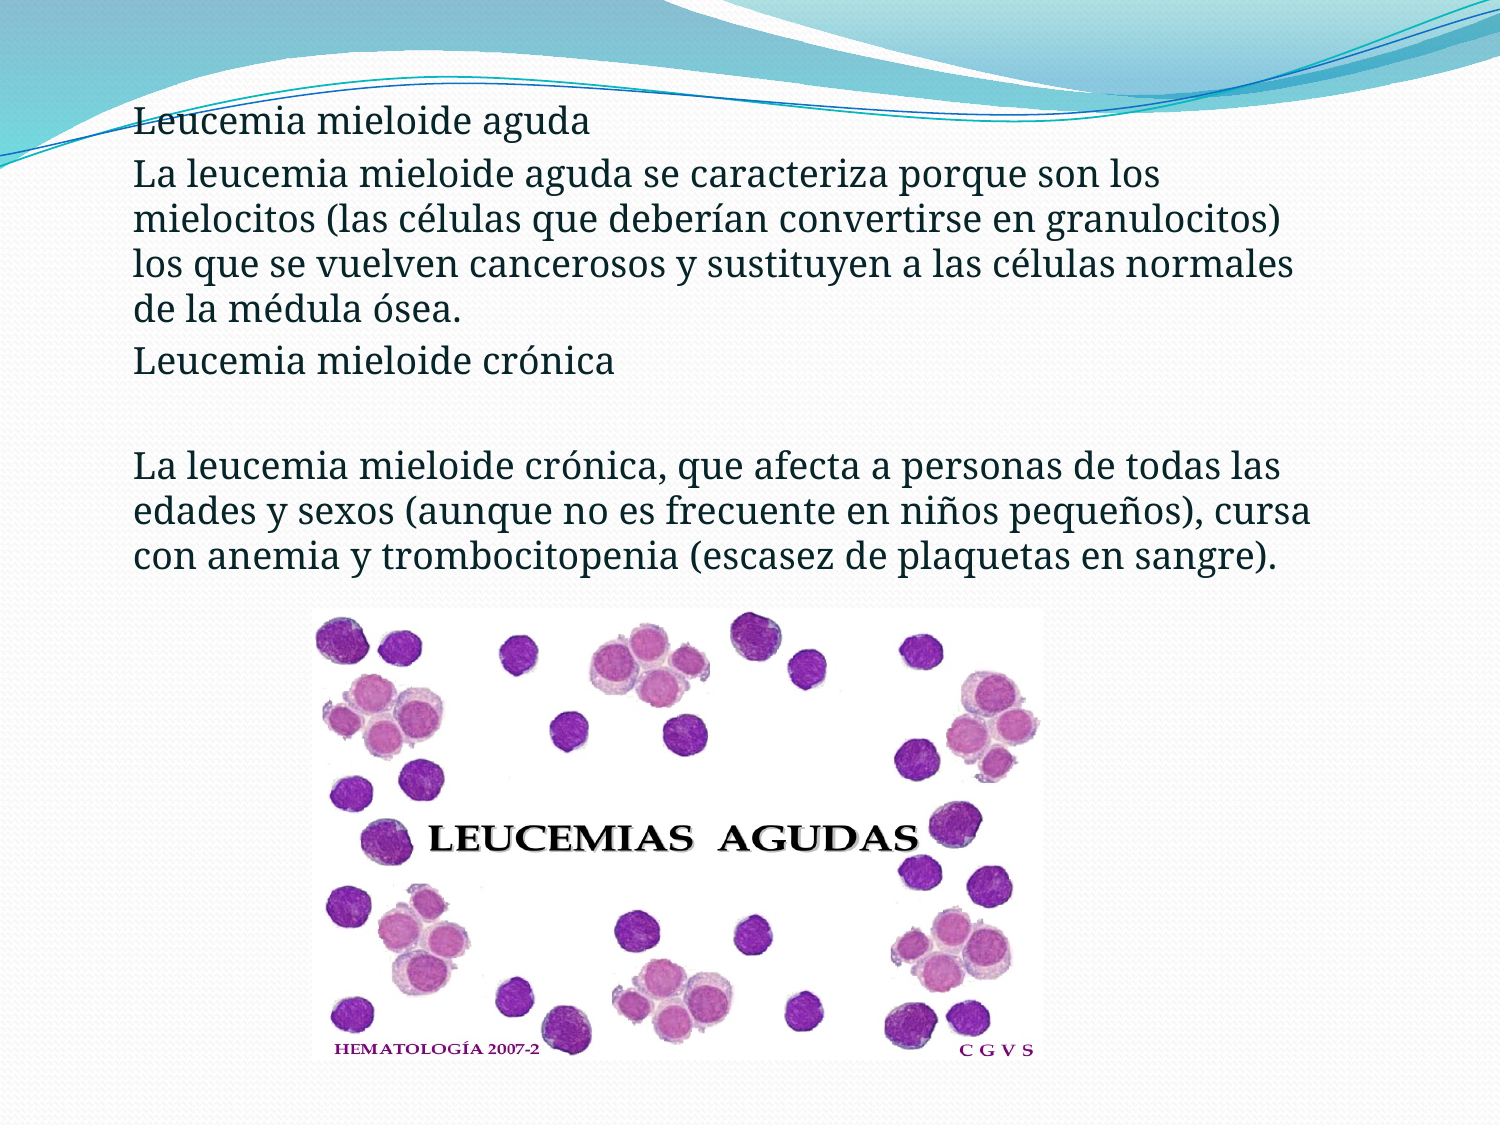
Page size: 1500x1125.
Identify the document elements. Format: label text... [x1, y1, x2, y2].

list Leucemia mieloide aguda La leucemia mieloide aguda se caracteriza porque son los mielocitos (las células que deberían convertirse en granulocitos) los que se vuelven cancerosos y sustituyen a las células normales de la médula ósea. Leucemia mieloide crónica La leucemia mieloide crónica, que afecta a personas de todas las edades y sexos (aunque no es frecuente en niños pequeños), cursa con anemia y trombocitopenia (escasez de plaquetas en sangre). [112, 90, 1338, 833]
picture [312, 609, 1044, 1060]
